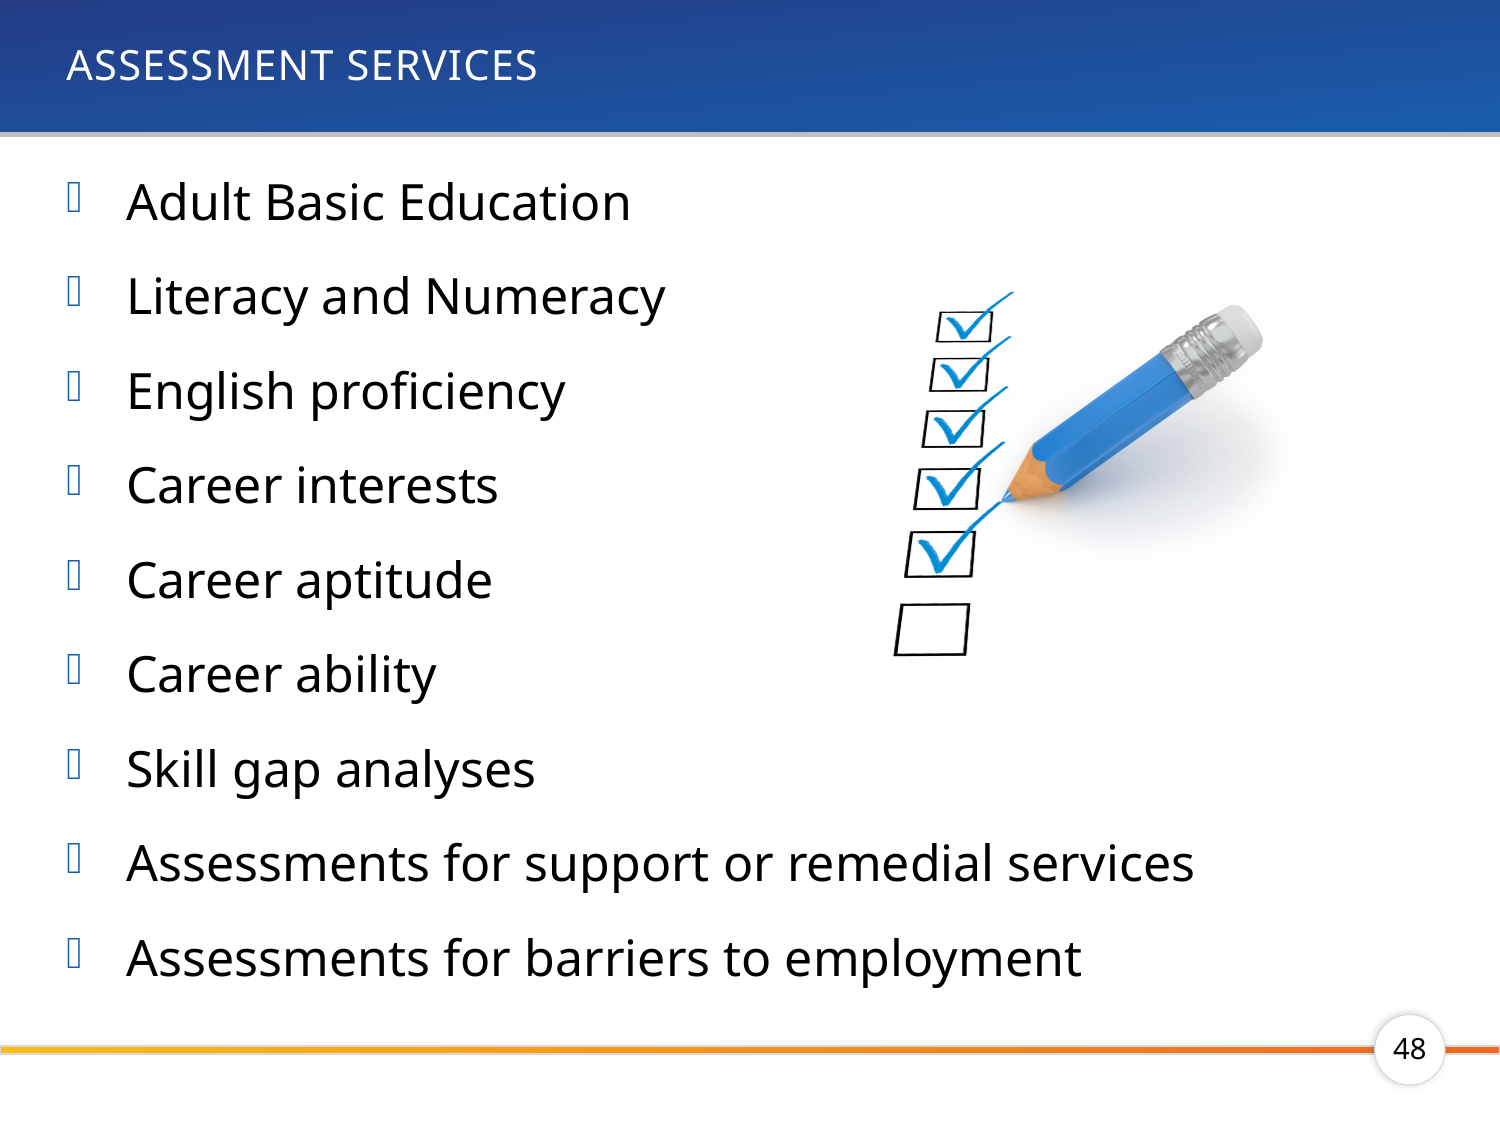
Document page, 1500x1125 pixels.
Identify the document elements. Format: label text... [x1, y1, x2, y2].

picture [816, 272, 1351, 673]
title Assessment services [51, 17, 1449, 118]
list Adult Basic Education Literacy and Numeracy English proficiency Career interests Career aptitude Career ability Skill gap analyses Assessments for support or remedial services Assessments for barriers to employment [51, 167, 1449, 1014]
